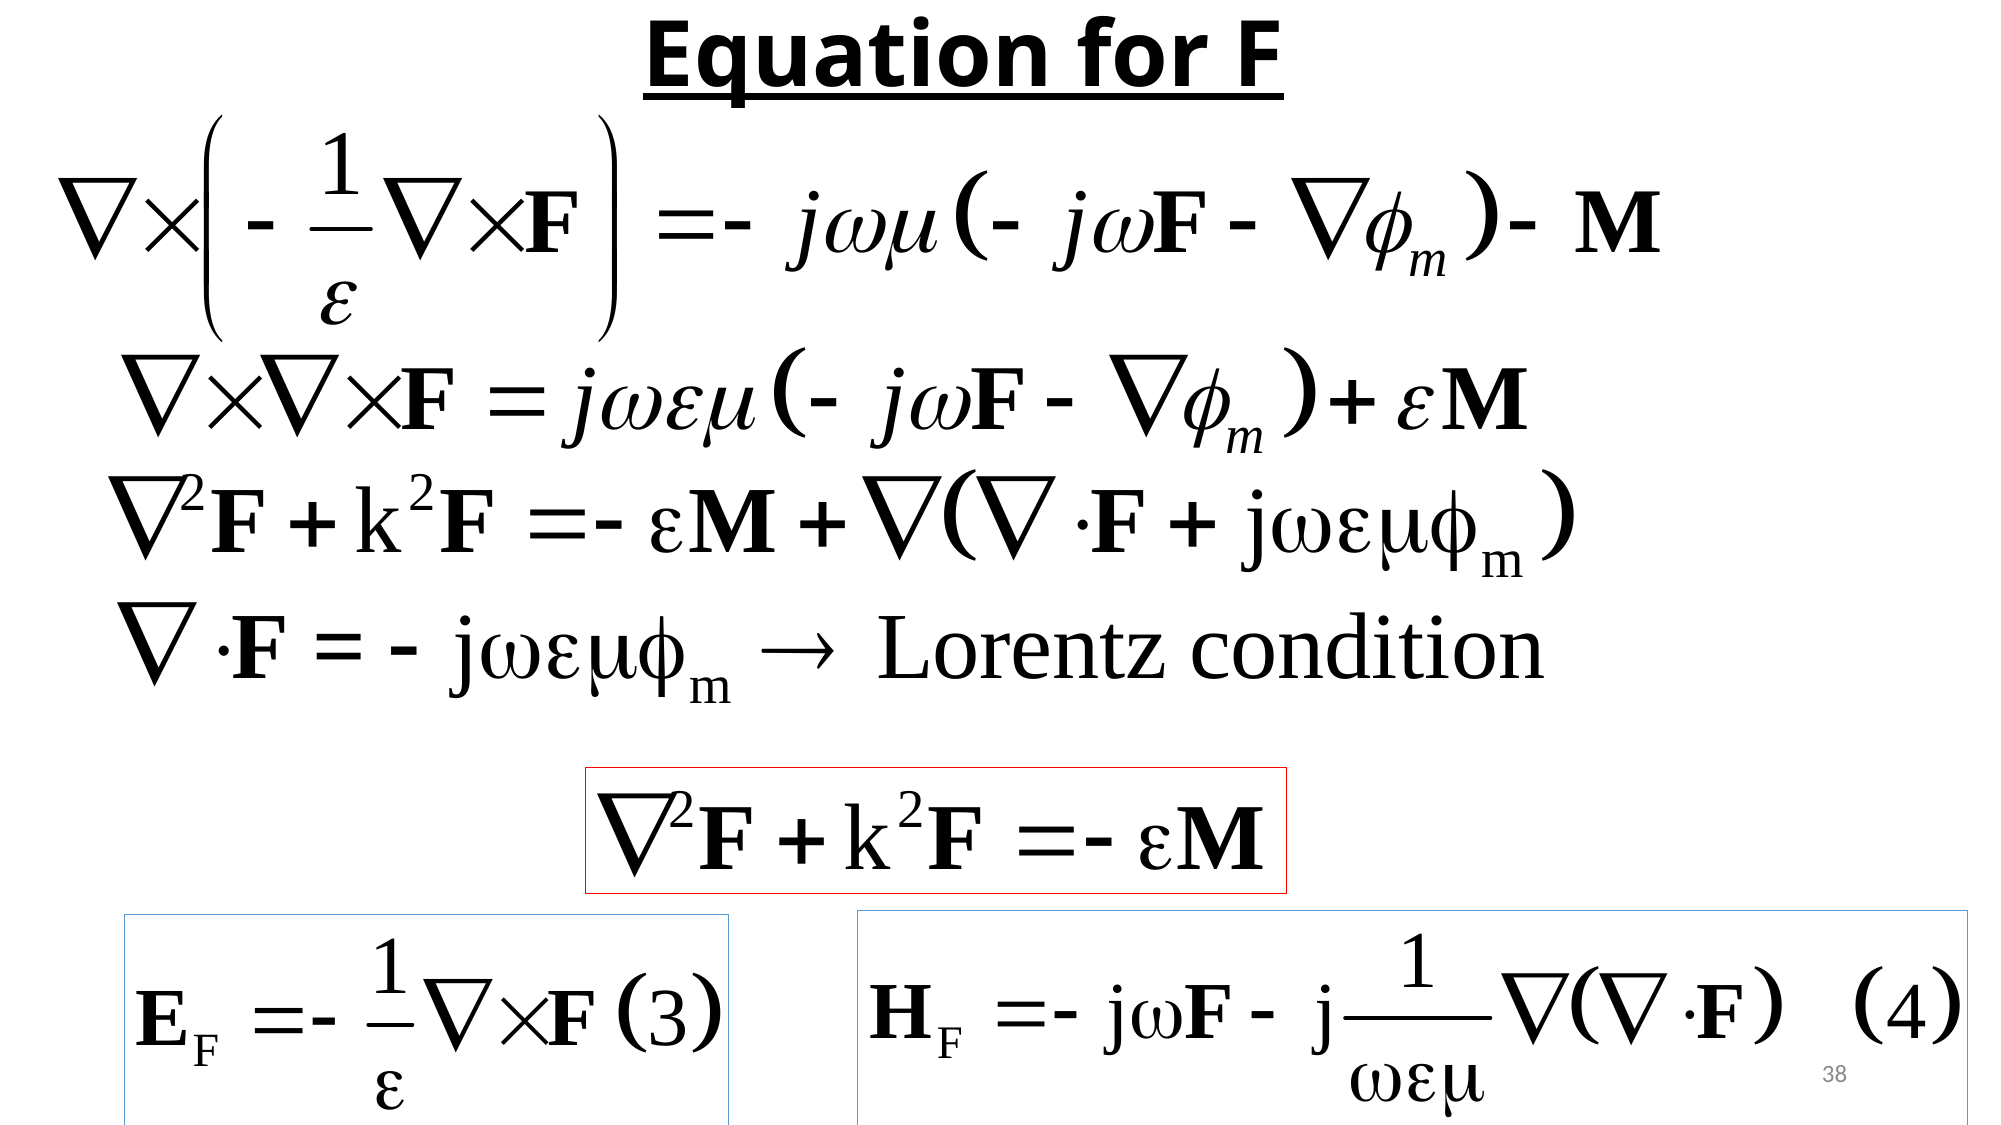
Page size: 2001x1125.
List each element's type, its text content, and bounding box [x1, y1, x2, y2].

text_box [46, 98, 1684, 361]
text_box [585, 767, 1287, 894]
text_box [110, 328, 1553, 484]
title Equation for F [101, 0, 1827, 114]
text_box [124, 914, 729, 1125]
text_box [106, 584, 1563, 727]
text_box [96, 450, 1585, 609]
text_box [857, 910, 1968, 1125]
